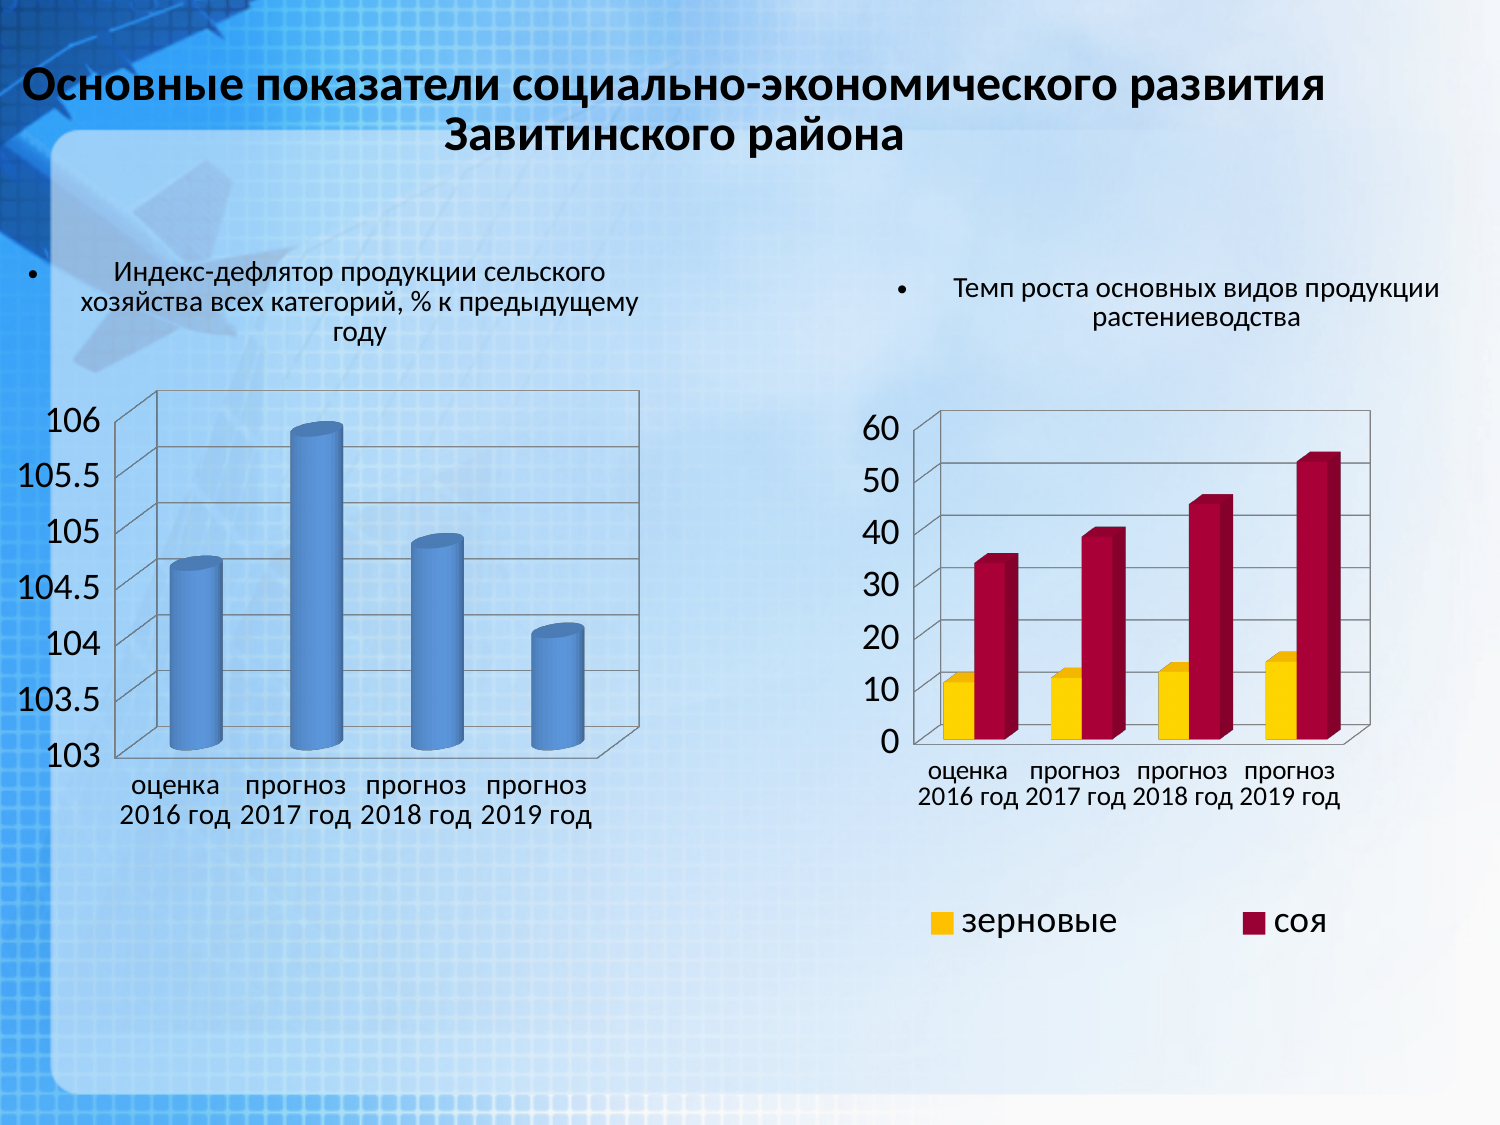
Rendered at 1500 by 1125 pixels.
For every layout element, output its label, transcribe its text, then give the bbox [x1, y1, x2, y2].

chart [796, 356, 1500, 1006]
picture [0, 0, 1500, 1125]
title Основные показатели социально-экономического развития Завитинского района [0, 19, 1350, 207]
list Темп роста основных видов продукции растениеводства [836, 251, 1500, 356]
list Индекс-дефлятор продукции сельского хозяйства всех категорий, % к предыдущему году [0, 251, 663, 356]
chart [0, 356, 663, 1006]
